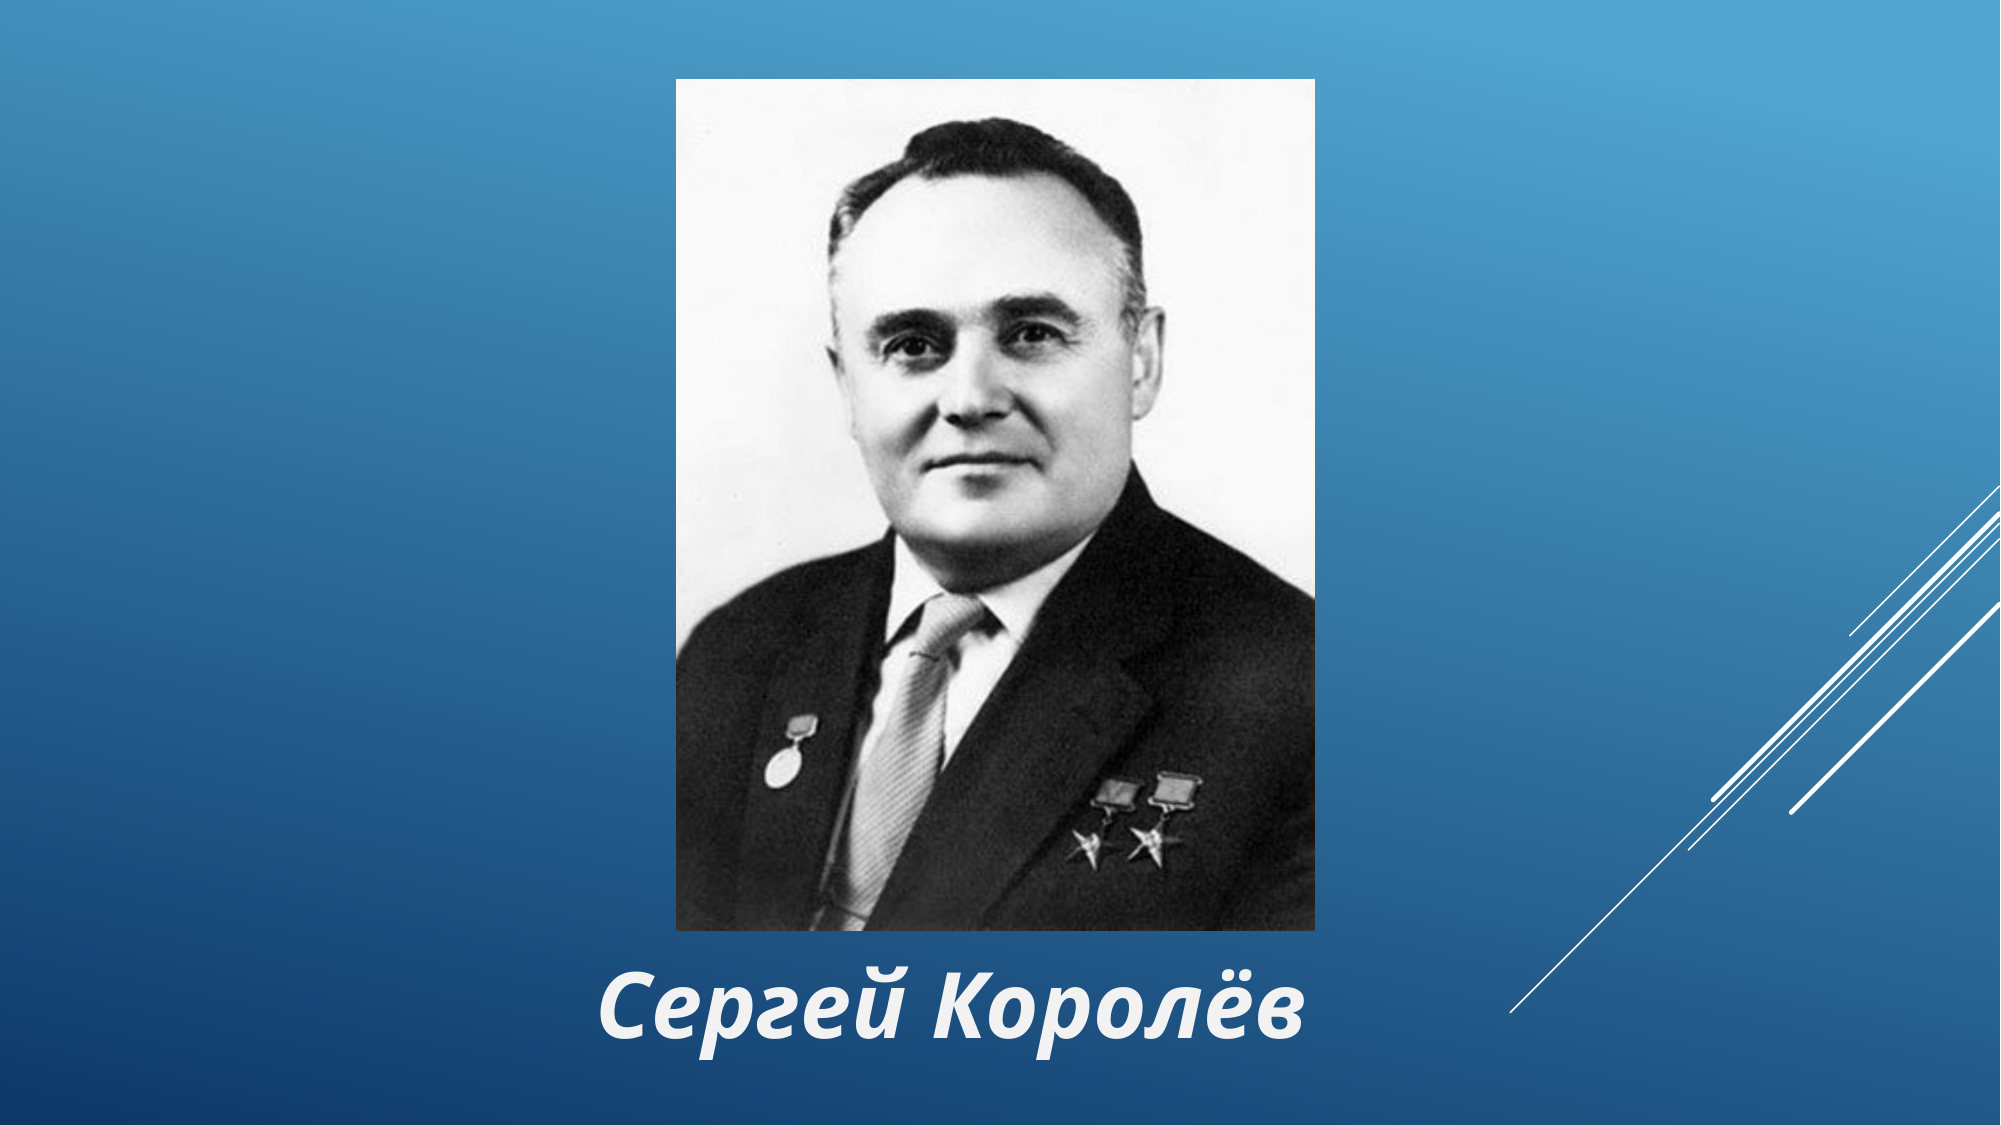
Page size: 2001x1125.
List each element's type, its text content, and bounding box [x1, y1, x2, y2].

list Сергей Королёв [532, 930, 1537, 1073]
picture [675, 79, 1315, 931]
